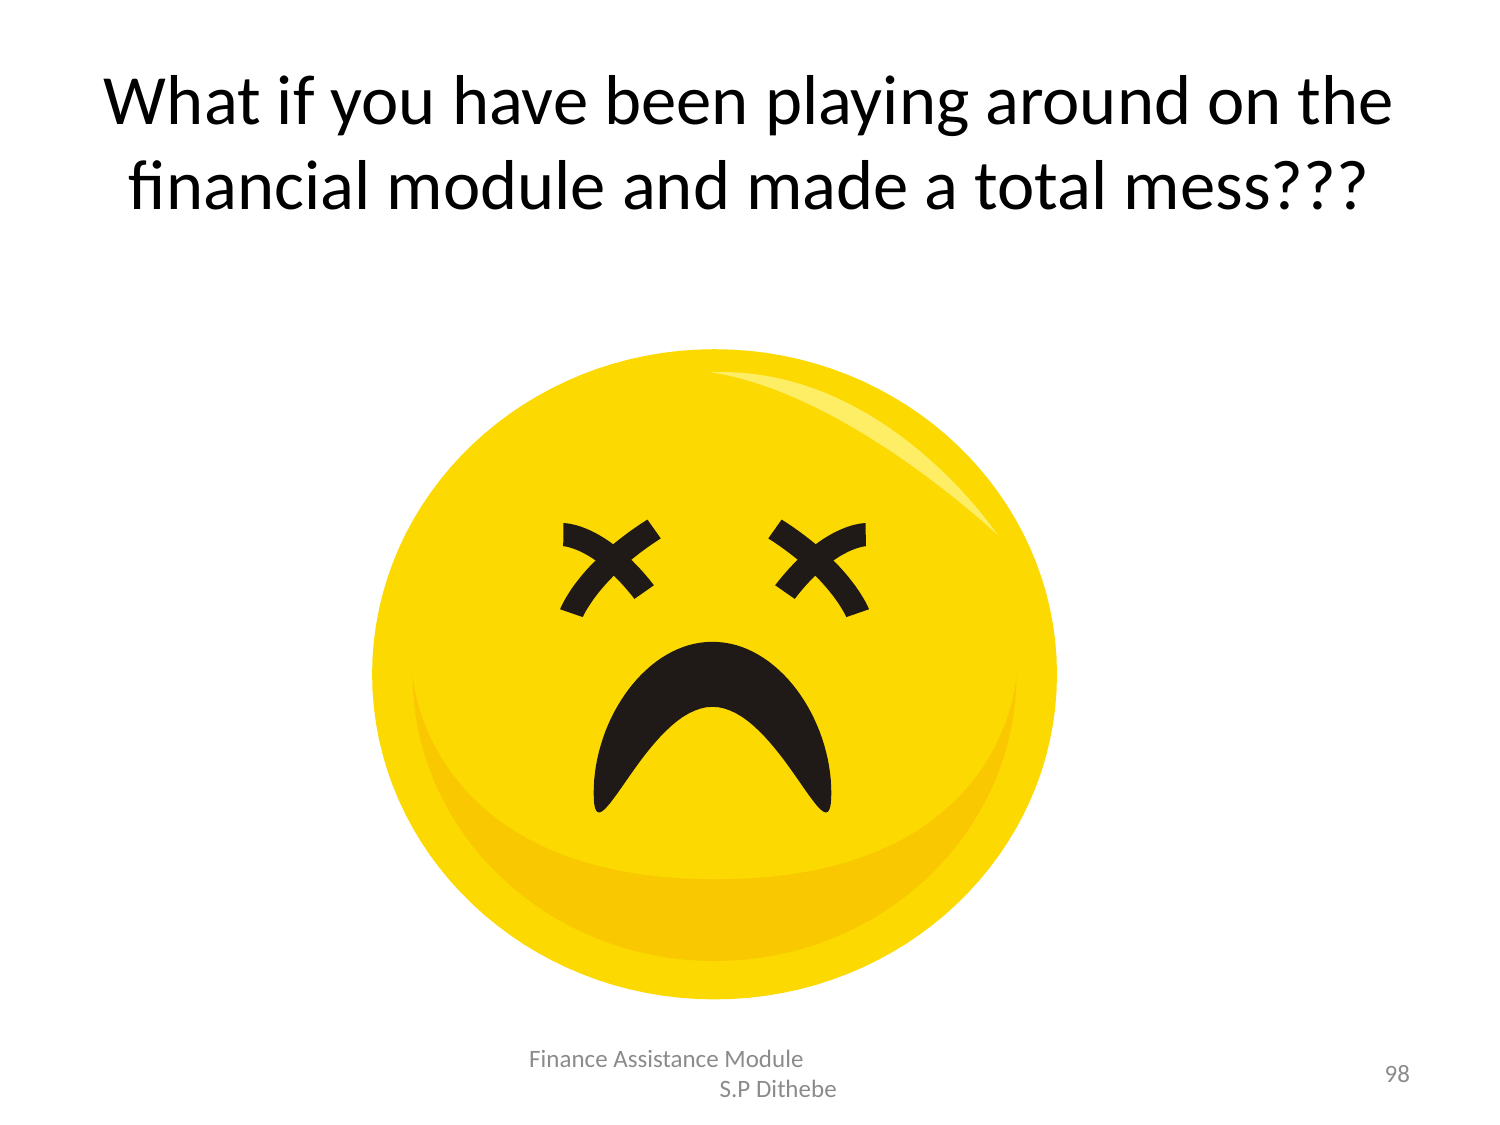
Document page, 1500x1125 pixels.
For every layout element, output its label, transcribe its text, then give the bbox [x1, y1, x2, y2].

slide_number 98 [1074, 1042, 1425, 1103]
title What if you have been playing around on the financial module and made a total mess??? [75, 45, 1425, 233]
footer Finance Assistance Module S.P Dithebe [512, 1042, 988, 1103]
picture [371, 348, 1058, 1000]
